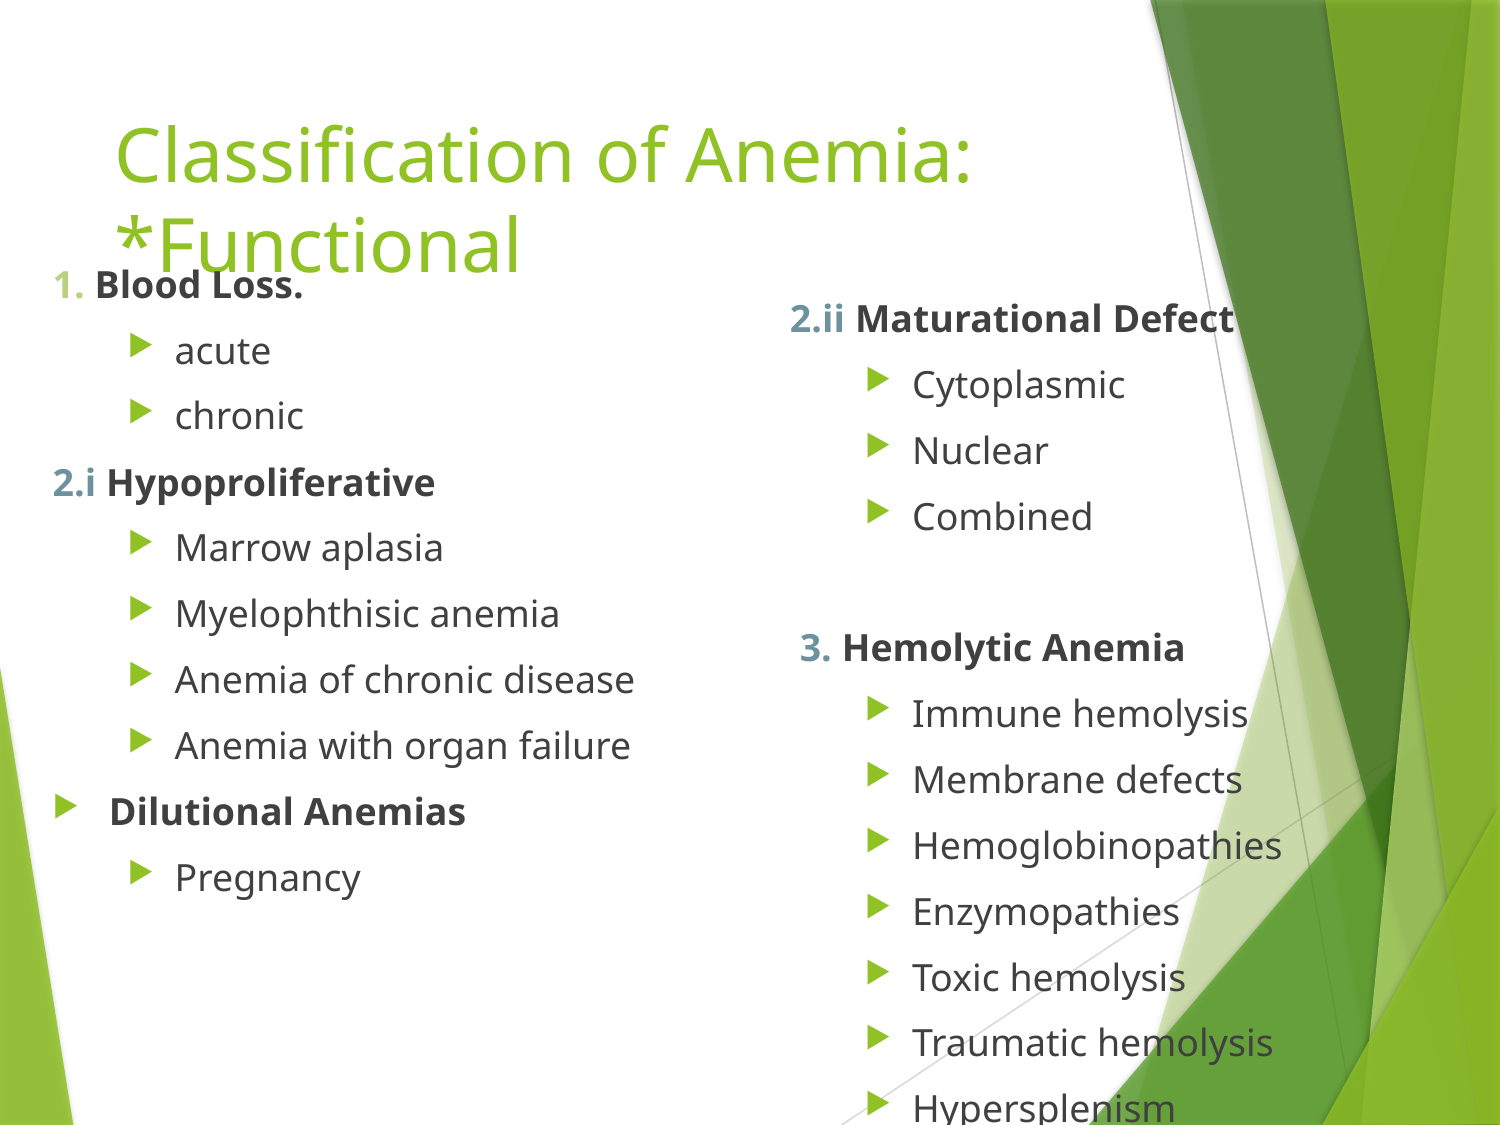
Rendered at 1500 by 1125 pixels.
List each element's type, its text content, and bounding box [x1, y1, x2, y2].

title Classification of Anemia: *Functional [99, 99, 1142, 317]
list 1. Blood Loss. acute chronic 2.i Hypoproliferative Marrow aplasia Myelophthisic anemia Anemia of chronic disease Anemia with organ failure Dilutional Anemias Pregnancy [37, 187, 744, 1125]
list 2.ii Maturational Defect Cytoplasmic Nuclear Combined 3. Hemolytic Anemia Immune hemolysis Membrane defects Hemoglobinopathies Enzymopathies Toxic hemolysis Traumatic hemolysis Hypersplenism [774, 287, 1436, 1125]
